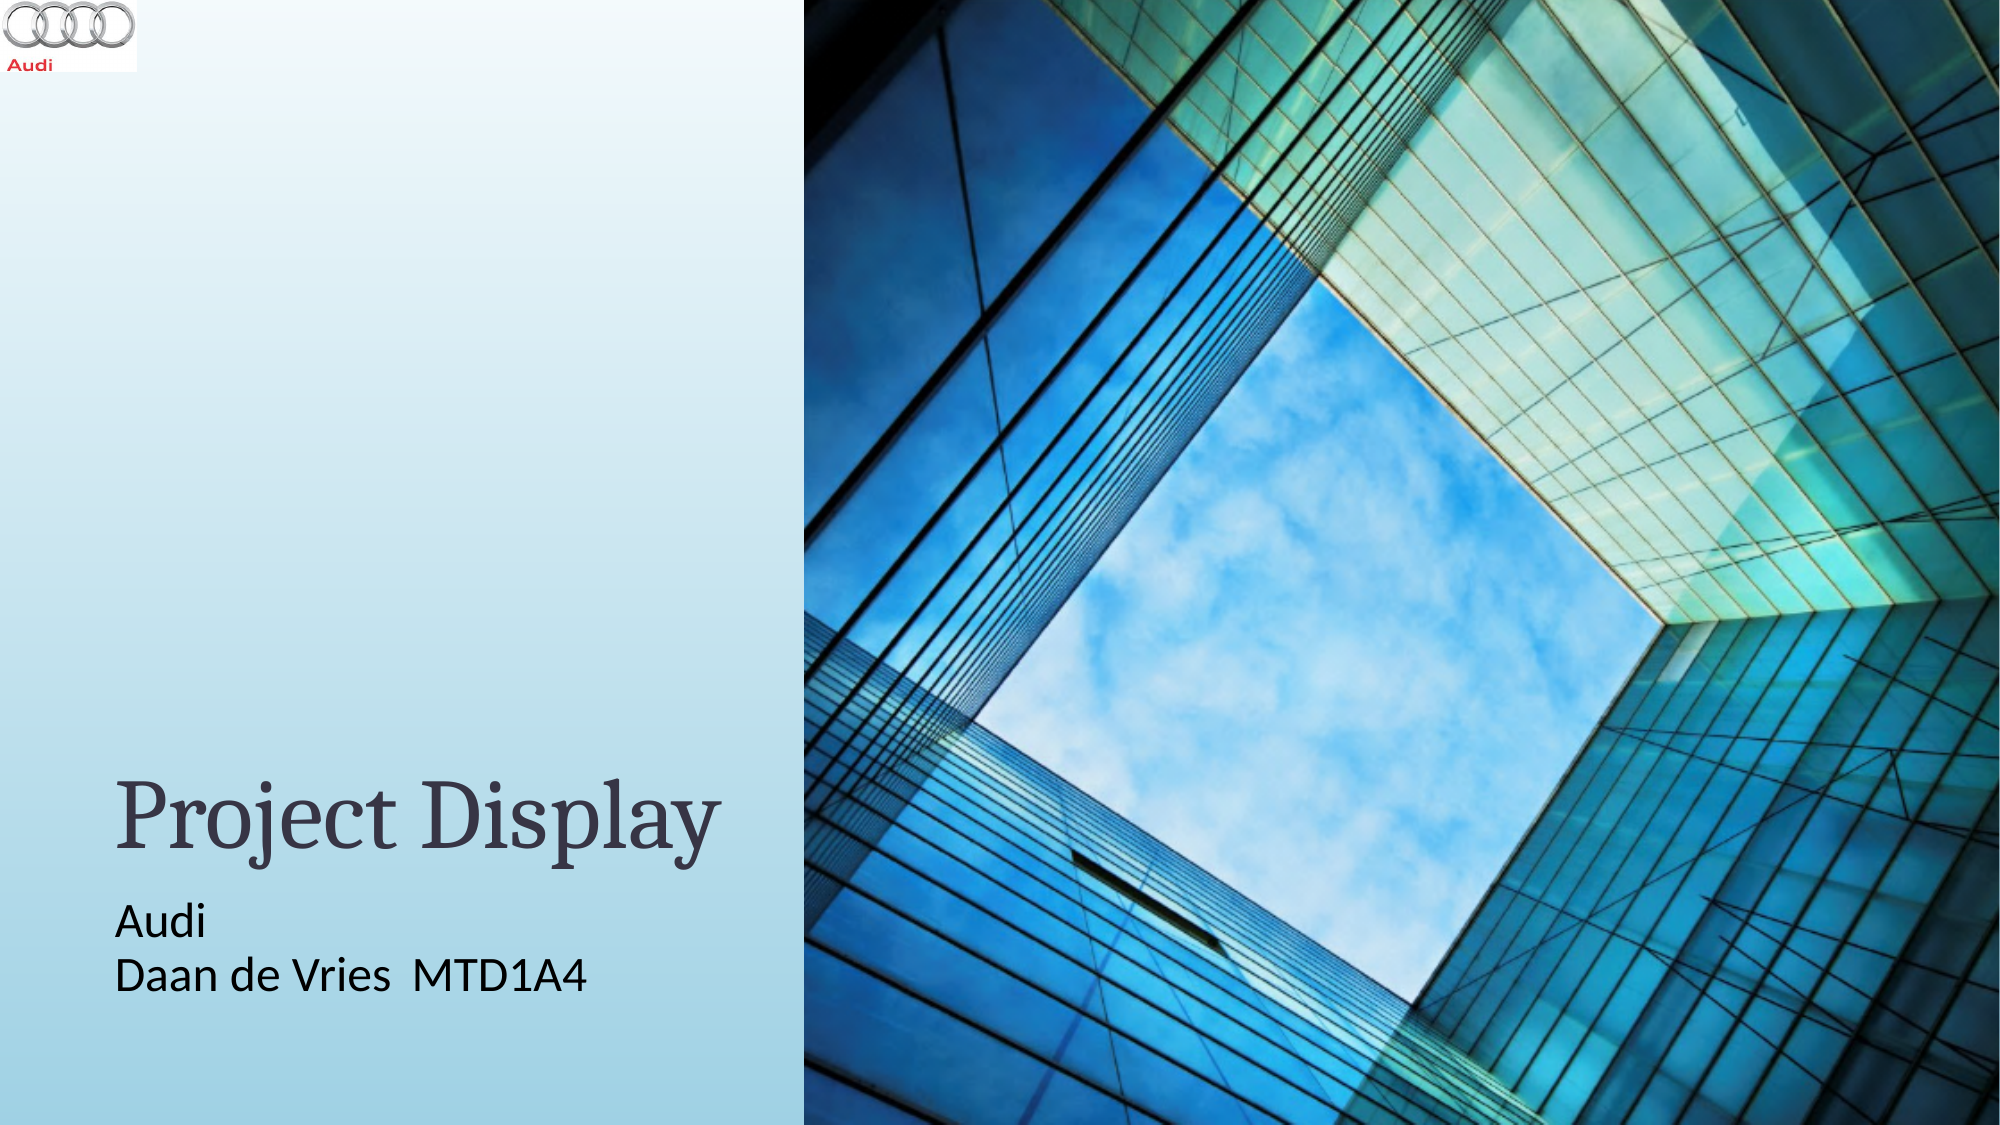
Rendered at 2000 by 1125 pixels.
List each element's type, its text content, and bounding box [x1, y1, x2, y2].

picture [0, 0, 137, 72]
picture [804, 0, 2000, 1125]
title Project Display [99, 99, 750, 875]
subtitle Audi Daan de Vries MTD1A4 [99, 887, 750, 1013]
